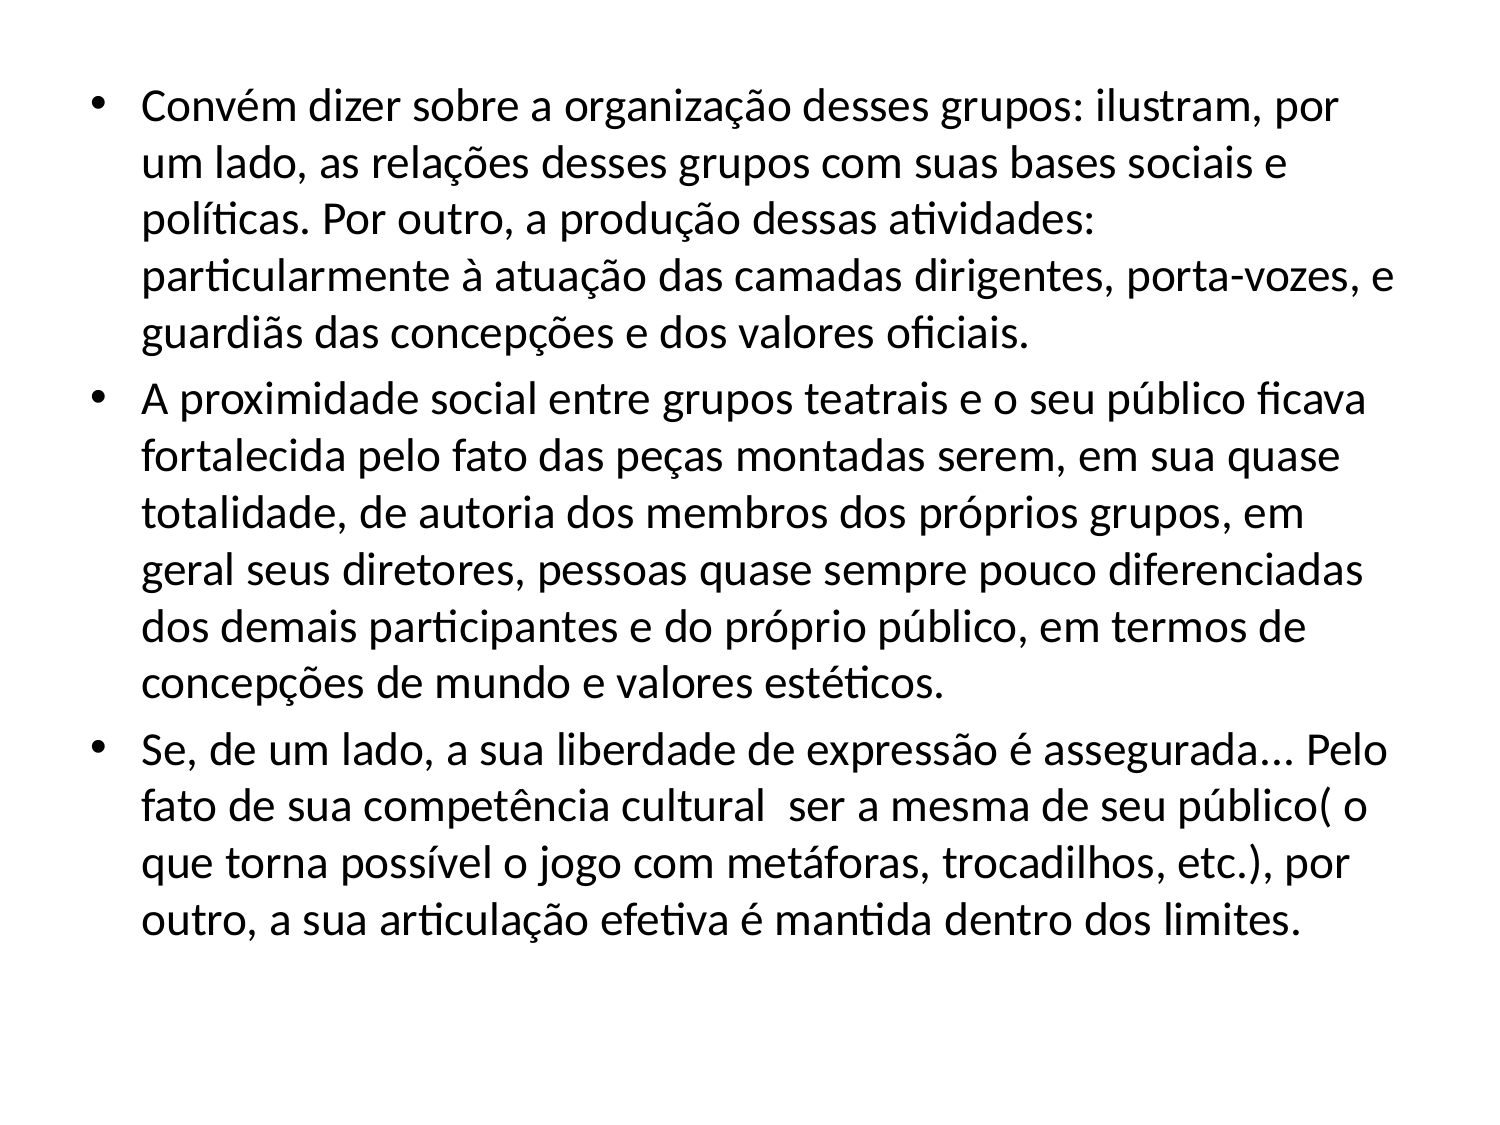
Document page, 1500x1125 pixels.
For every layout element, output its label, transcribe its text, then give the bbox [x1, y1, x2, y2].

list Convém dizer sobre a organização desses grupos: ilustram, por um lado, as relações desses grupos com suas bases sociais e políticas. Por outro, a produção dessas atividades: particularmente à atuação das camadas dirigentes, porta-vozes, e guardiãs das concepções e dos valores oficiais. A proximidade social entre grupos teatrais e o seu público ficava fortalecida pelo fato das peças montadas serem, em sua quase totalidade, de autoria dos membros dos próprios grupos, em geral seus diretores, pessoas quase sempre pouco diferenciadas dos demais participantes e do próprio público, em termos de concepções de mundo e valores estéticos. Se, de um lado, a sua liberdade de expressão é assegurada... Pelo fato de sua competência cultural ser a mesma de seu público( o que torna possível o jogo com metáforas, trocadilhos, etc.), por outro, a sua articulação efetiva é mantida dentro dos limites. [75, 66, 1425, 1005]
